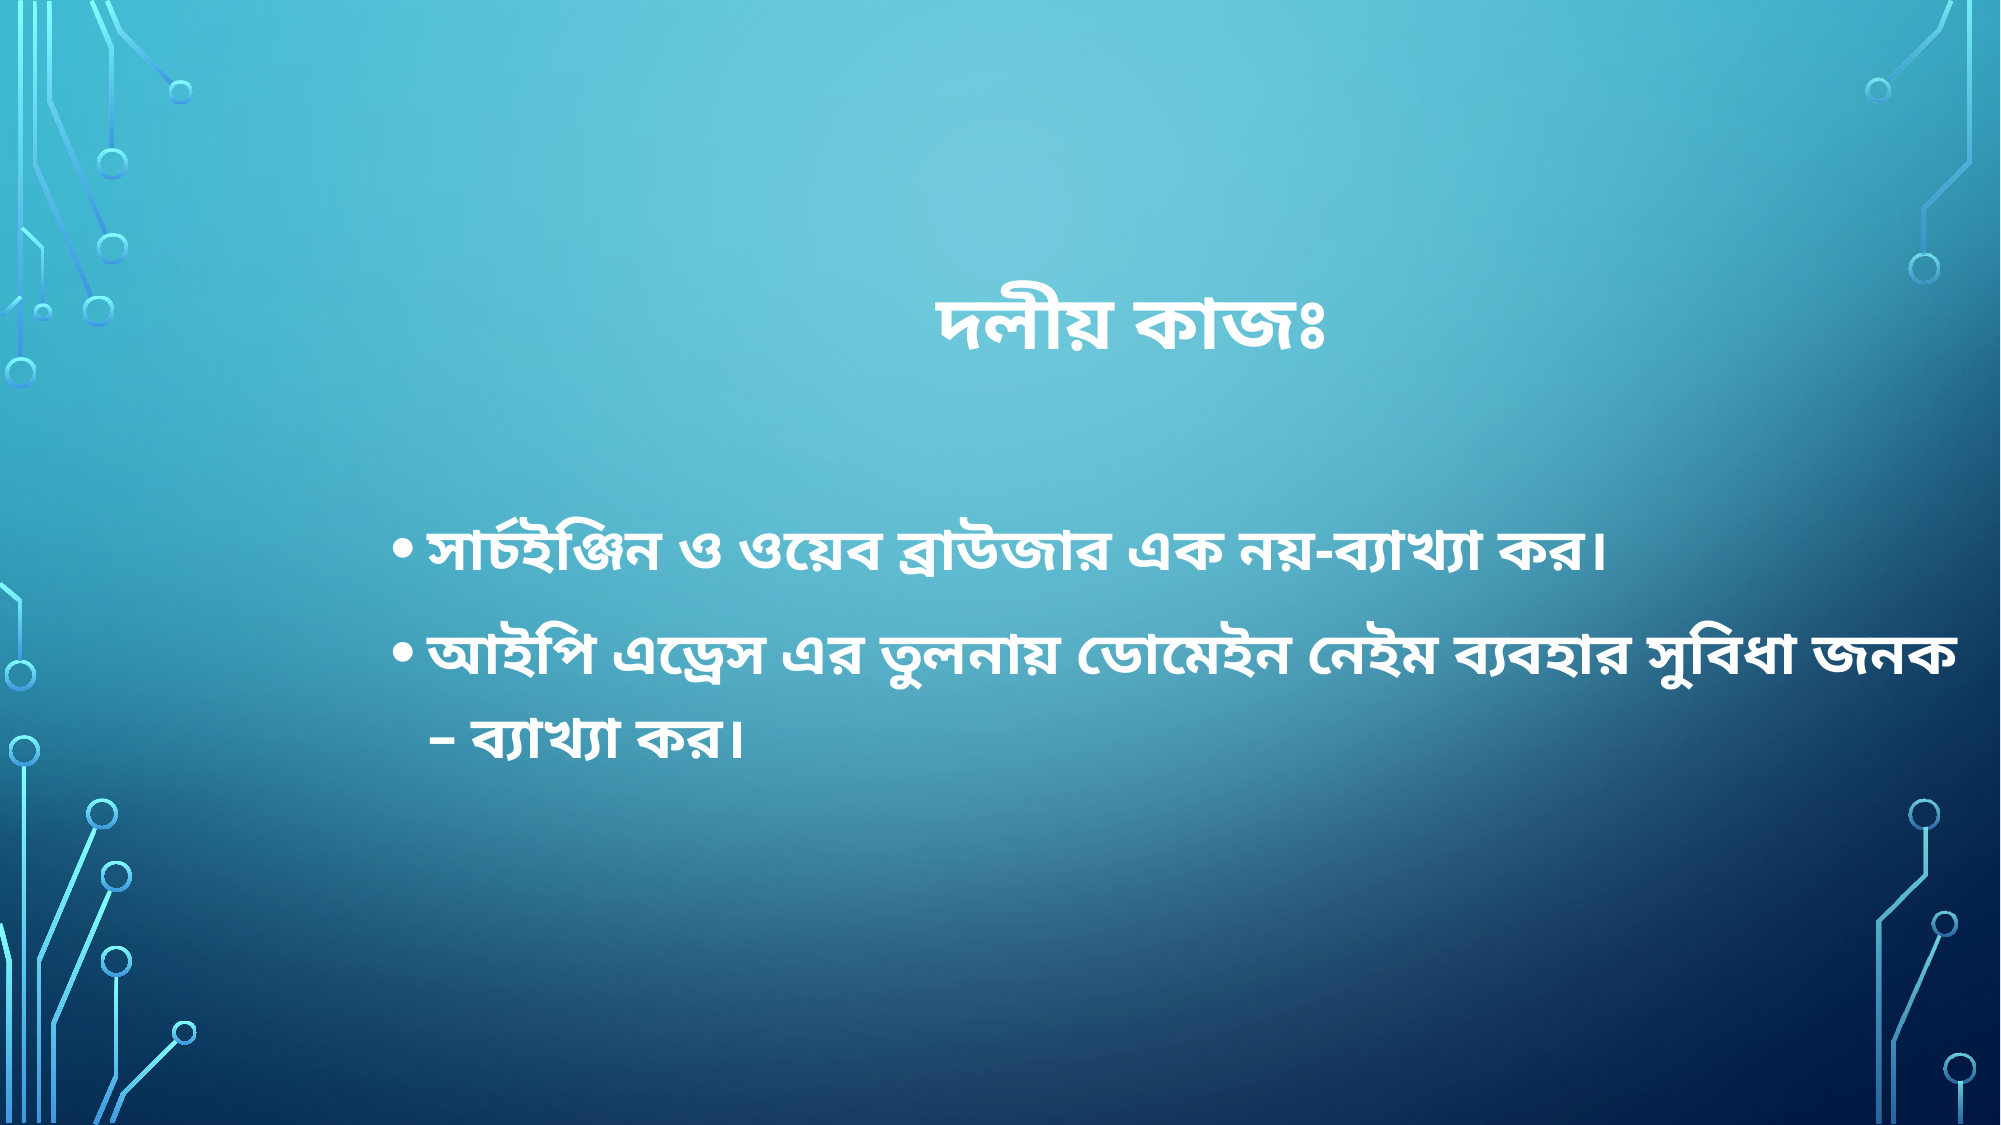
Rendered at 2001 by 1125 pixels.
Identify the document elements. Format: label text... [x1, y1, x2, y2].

title দলীয় কাজঃ [375, 203, 2000, 447]
list সার্চইঞ্জিন ও ওয়েব ব্রাউজার এক নয়-ব্যাখ্যা কর। আইপি এড্রেস এর তুলনায় ডোমেইন নেইম ব্যবহার সুবিধা জনক – ব্যাখ্যা কর। [375, 490, 2000, 1072]
